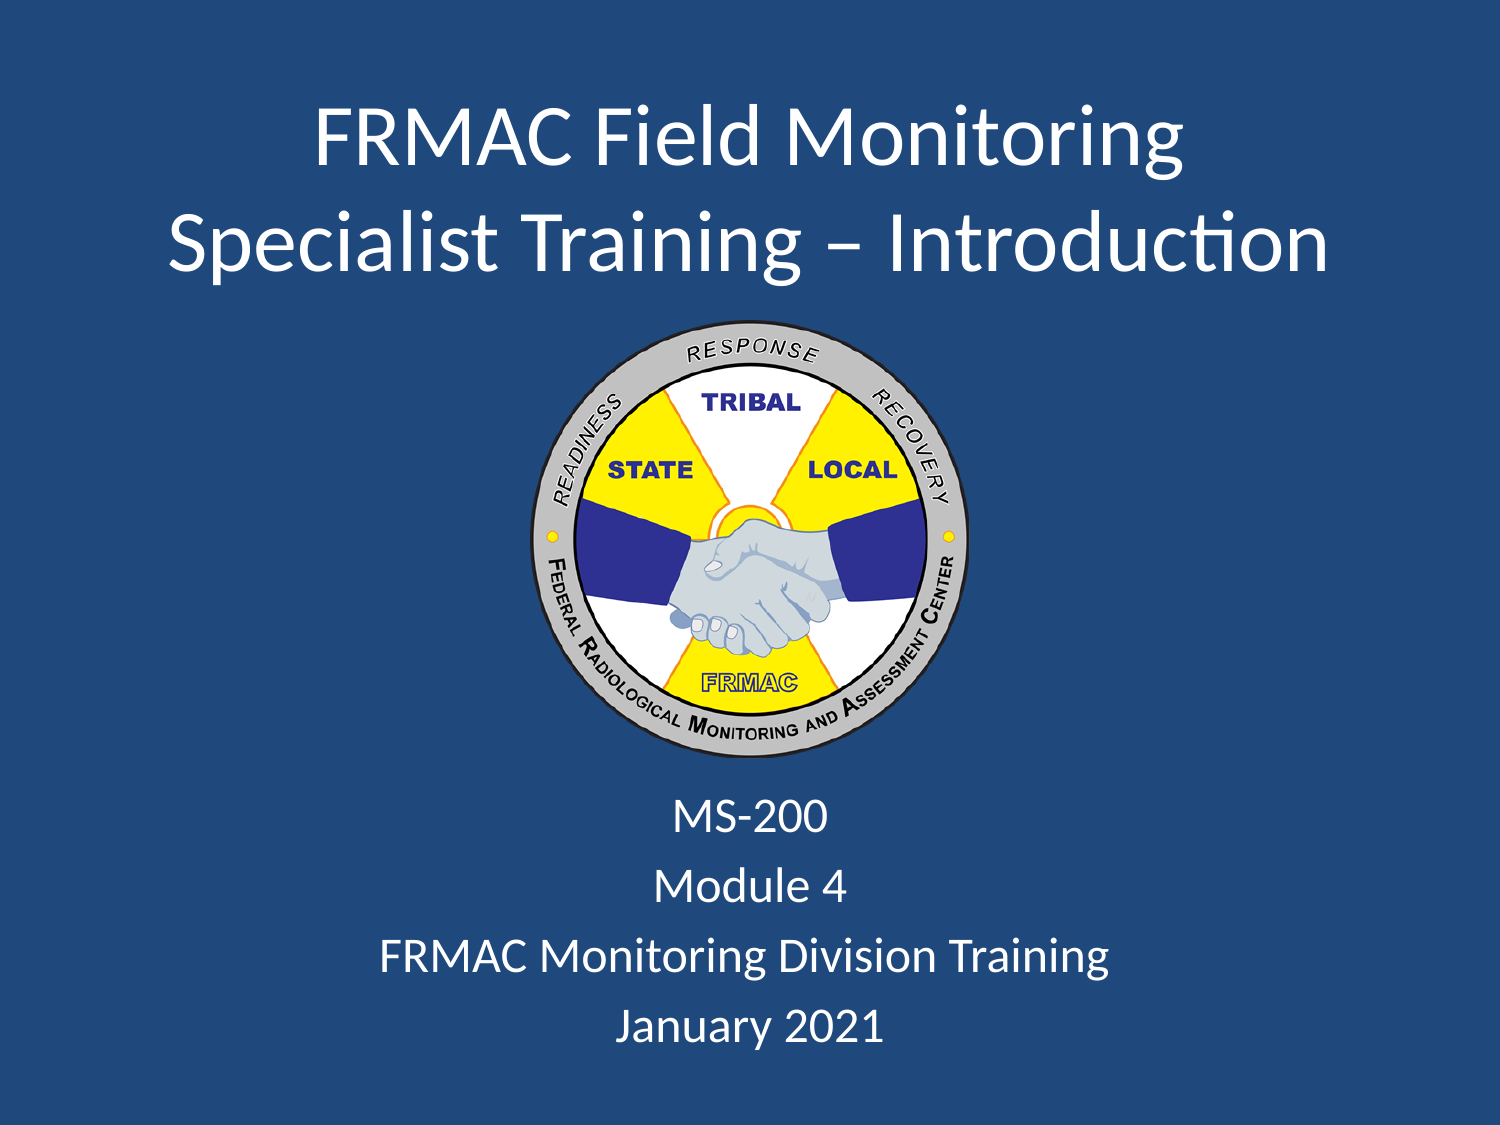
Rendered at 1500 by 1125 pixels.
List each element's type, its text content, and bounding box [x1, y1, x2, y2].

title FRMAC Field Monitoring Specialist Training – Introduction [143, 62, 1357, 304]
subtitle MS-200 Module 4 FRMAC Monitoring Division Training January 2021 [225, 774, 1275, 1063]
picture [530, 319, 970, 759]
